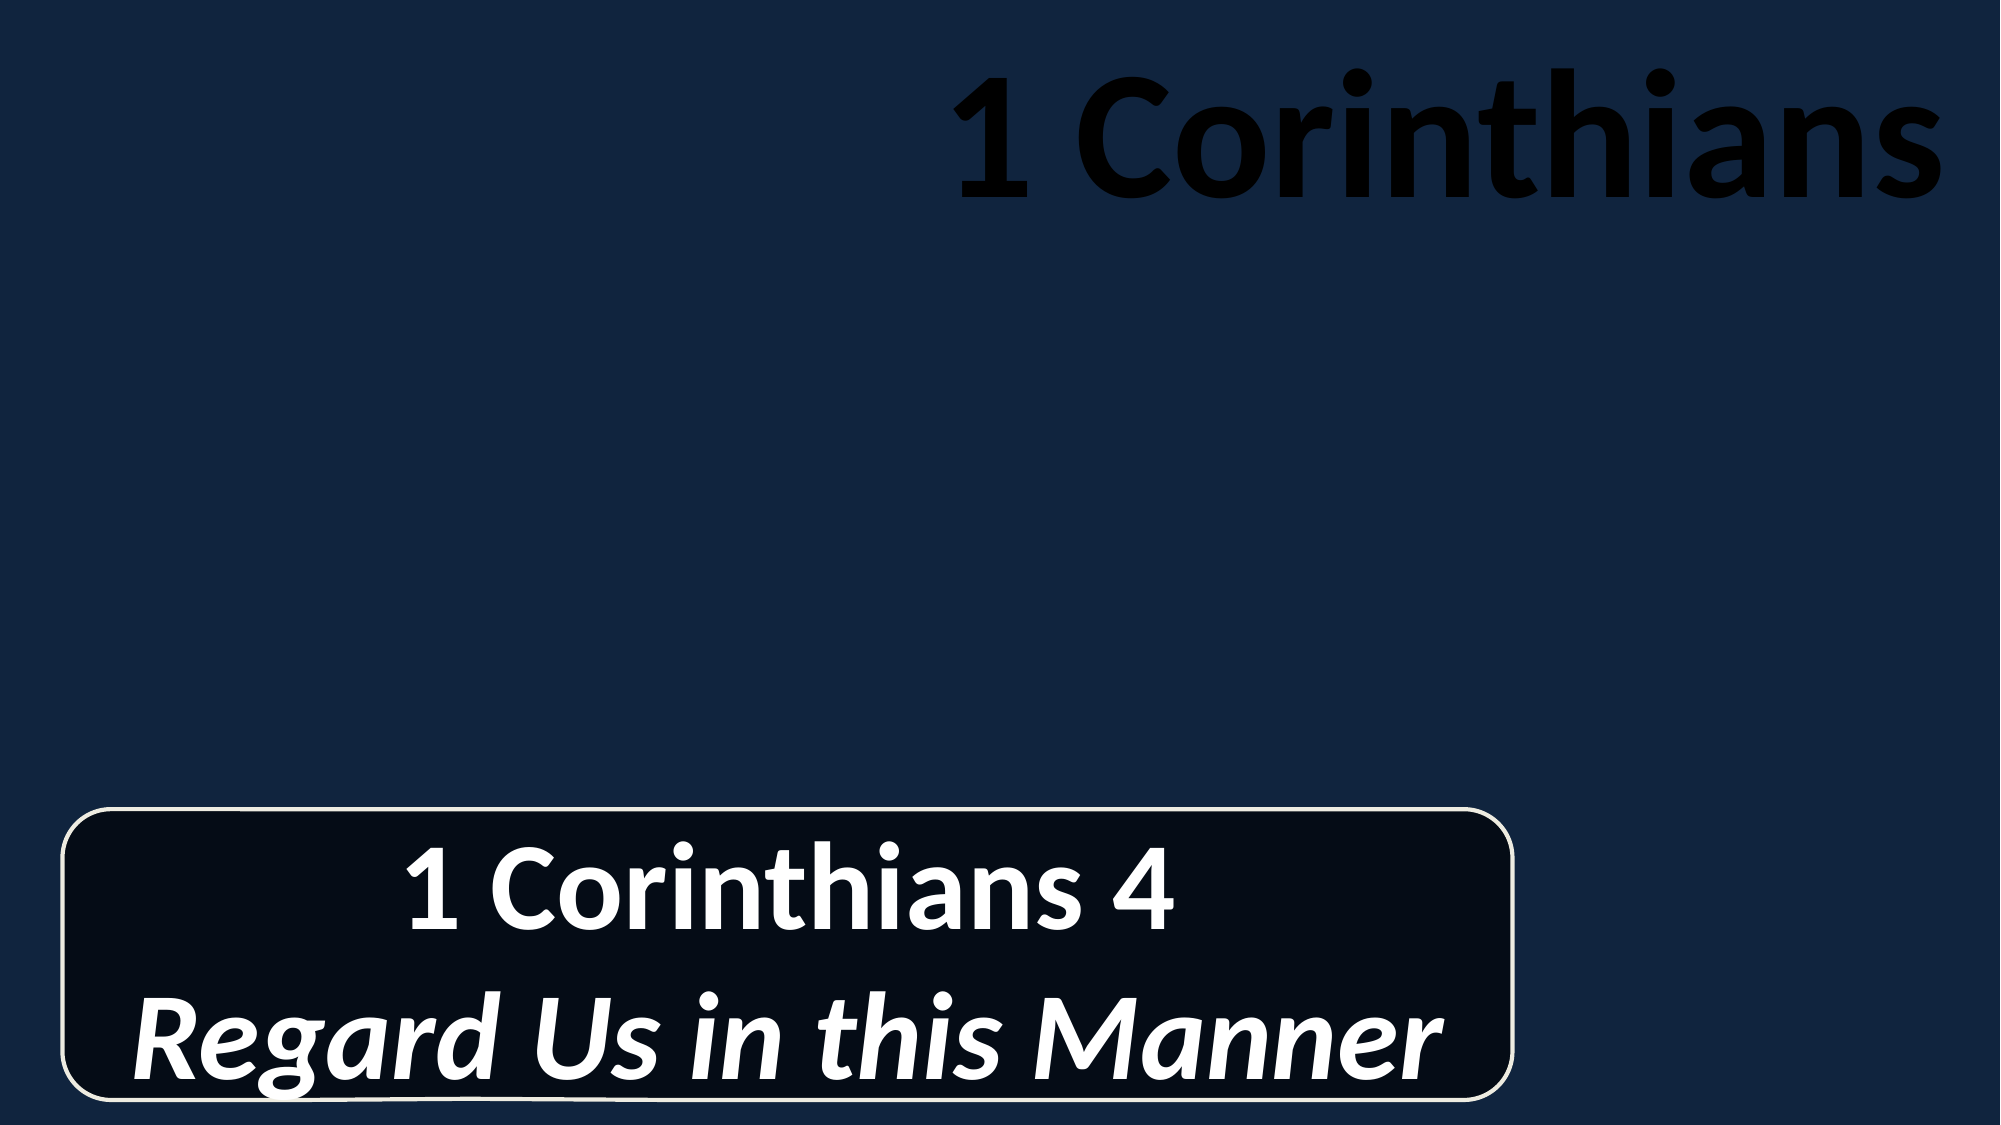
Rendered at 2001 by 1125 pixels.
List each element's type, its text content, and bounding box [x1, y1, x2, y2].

text_box 1 Corinthians [910, 23, 1977, 224]
text_box 1 Corinthians 4 Regard Us in this Manner [60, 807, 1515, 1103]
